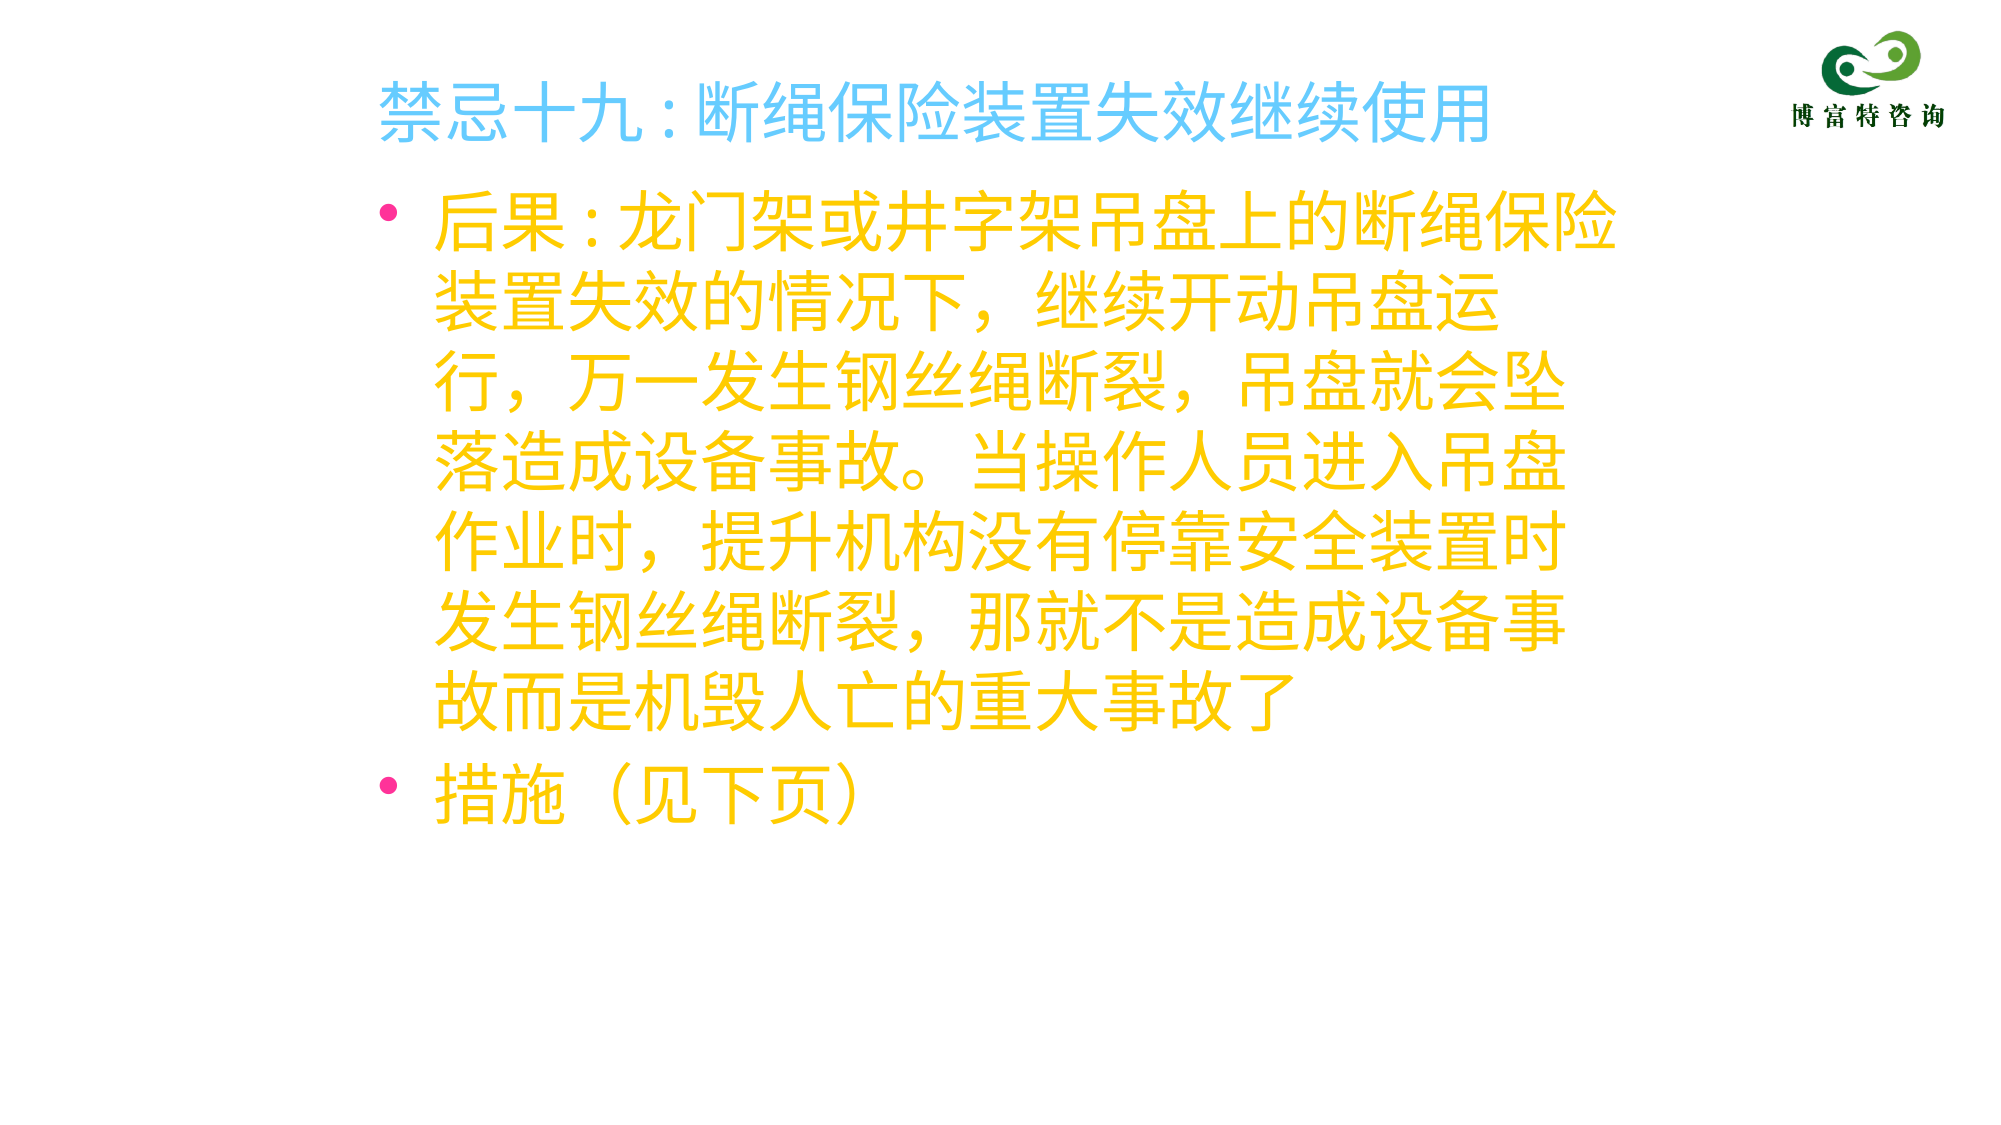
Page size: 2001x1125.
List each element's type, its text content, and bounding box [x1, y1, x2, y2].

list 后果:龙门架或井字架吊盘上的断绳保险装置失效的情况下，继续开动吊盘运行，万一发生钢丝绳断裂，吊盘就会坠落造成设备事故。当操作人员进入吊盘作业时，提升机构没有停靠安全装置时发生钢丝绳断裂，那就不是造成设备事故而是机毁人亡的重大事故了 措施（见下页） [362, 172, 1638, 1001]
title 禁忌十九:断绳保险装置失效继续使用 [362, 49, 1638, 172]
picture [1771, 30, 1969, 131]
